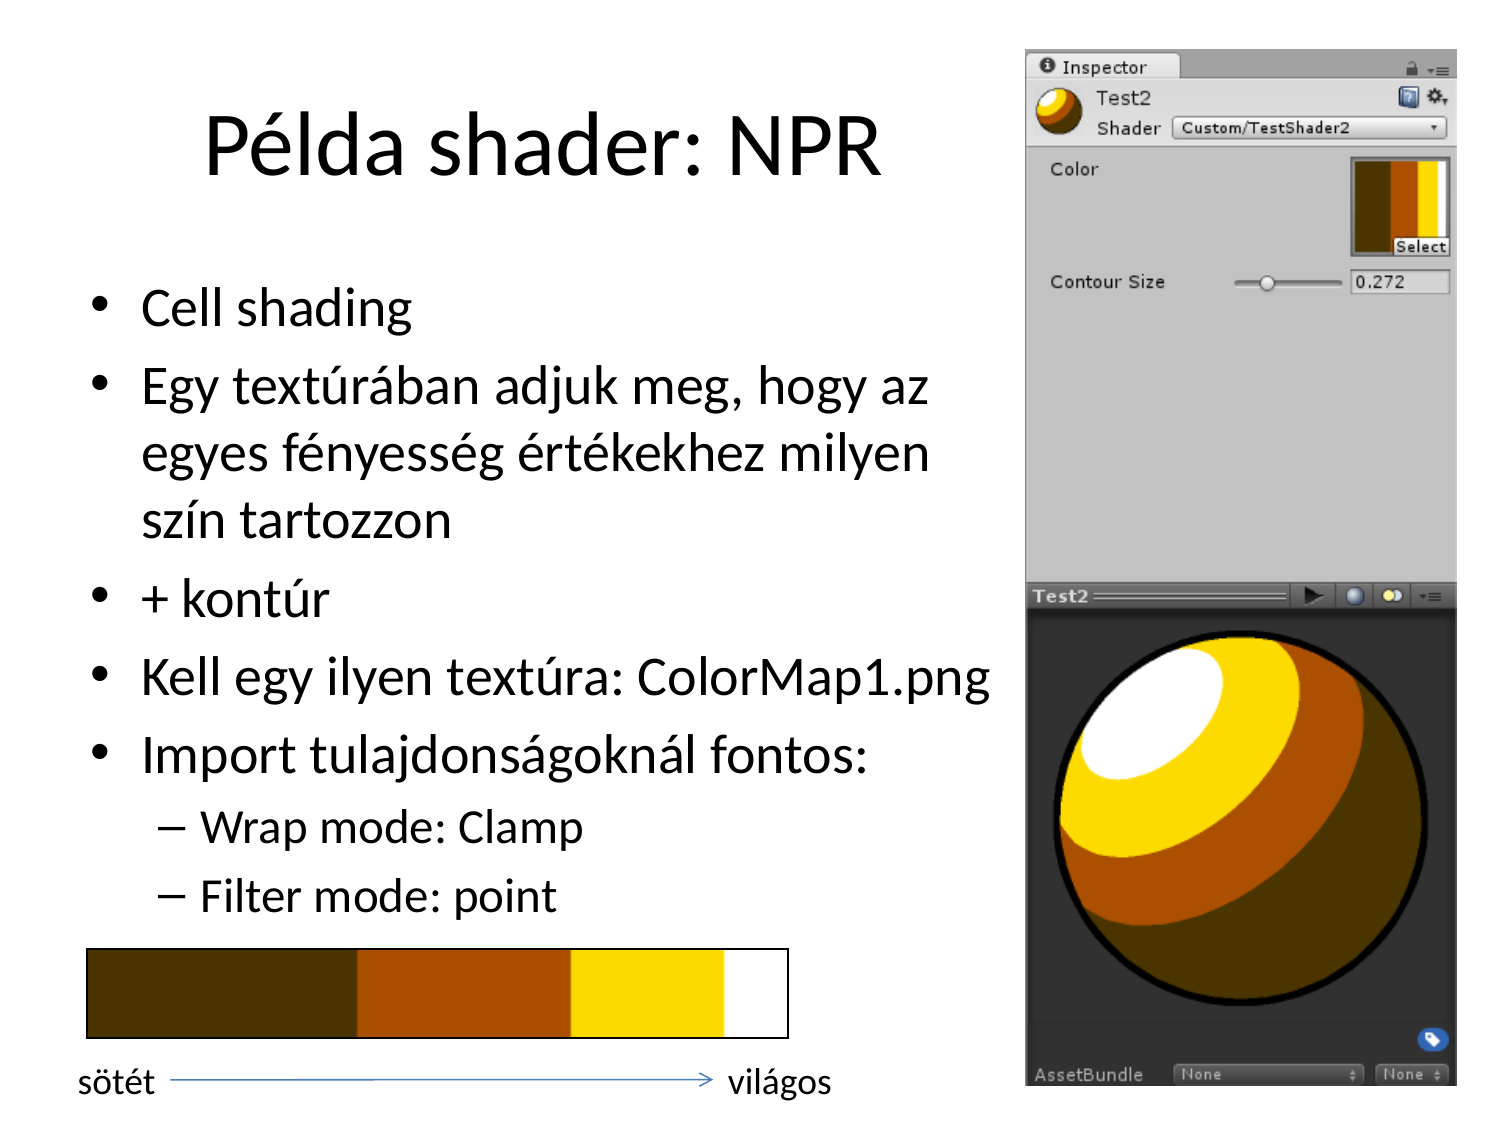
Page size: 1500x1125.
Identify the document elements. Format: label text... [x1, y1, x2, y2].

text_box sötét [62, 1049, 171, 1110]
list Cell shading Egy textúrában adjuk meg, hogy az egyes fényesség értékekhez milyen szín tartozzon + kontúr Kell egy ilyen textúra: ColorMap1.png Import tulajdonságoknál fontos: Wrap mode: Clamp Filter mode: point [75, 262, 1013, 1005]
picture [87, 949, 788, 1038]
text_box világos [713, 1049, 847, 1110]
title Példa shader: NPR [75, 45, 1013, 233]
picture [1024, 49, 1457, 1087]
